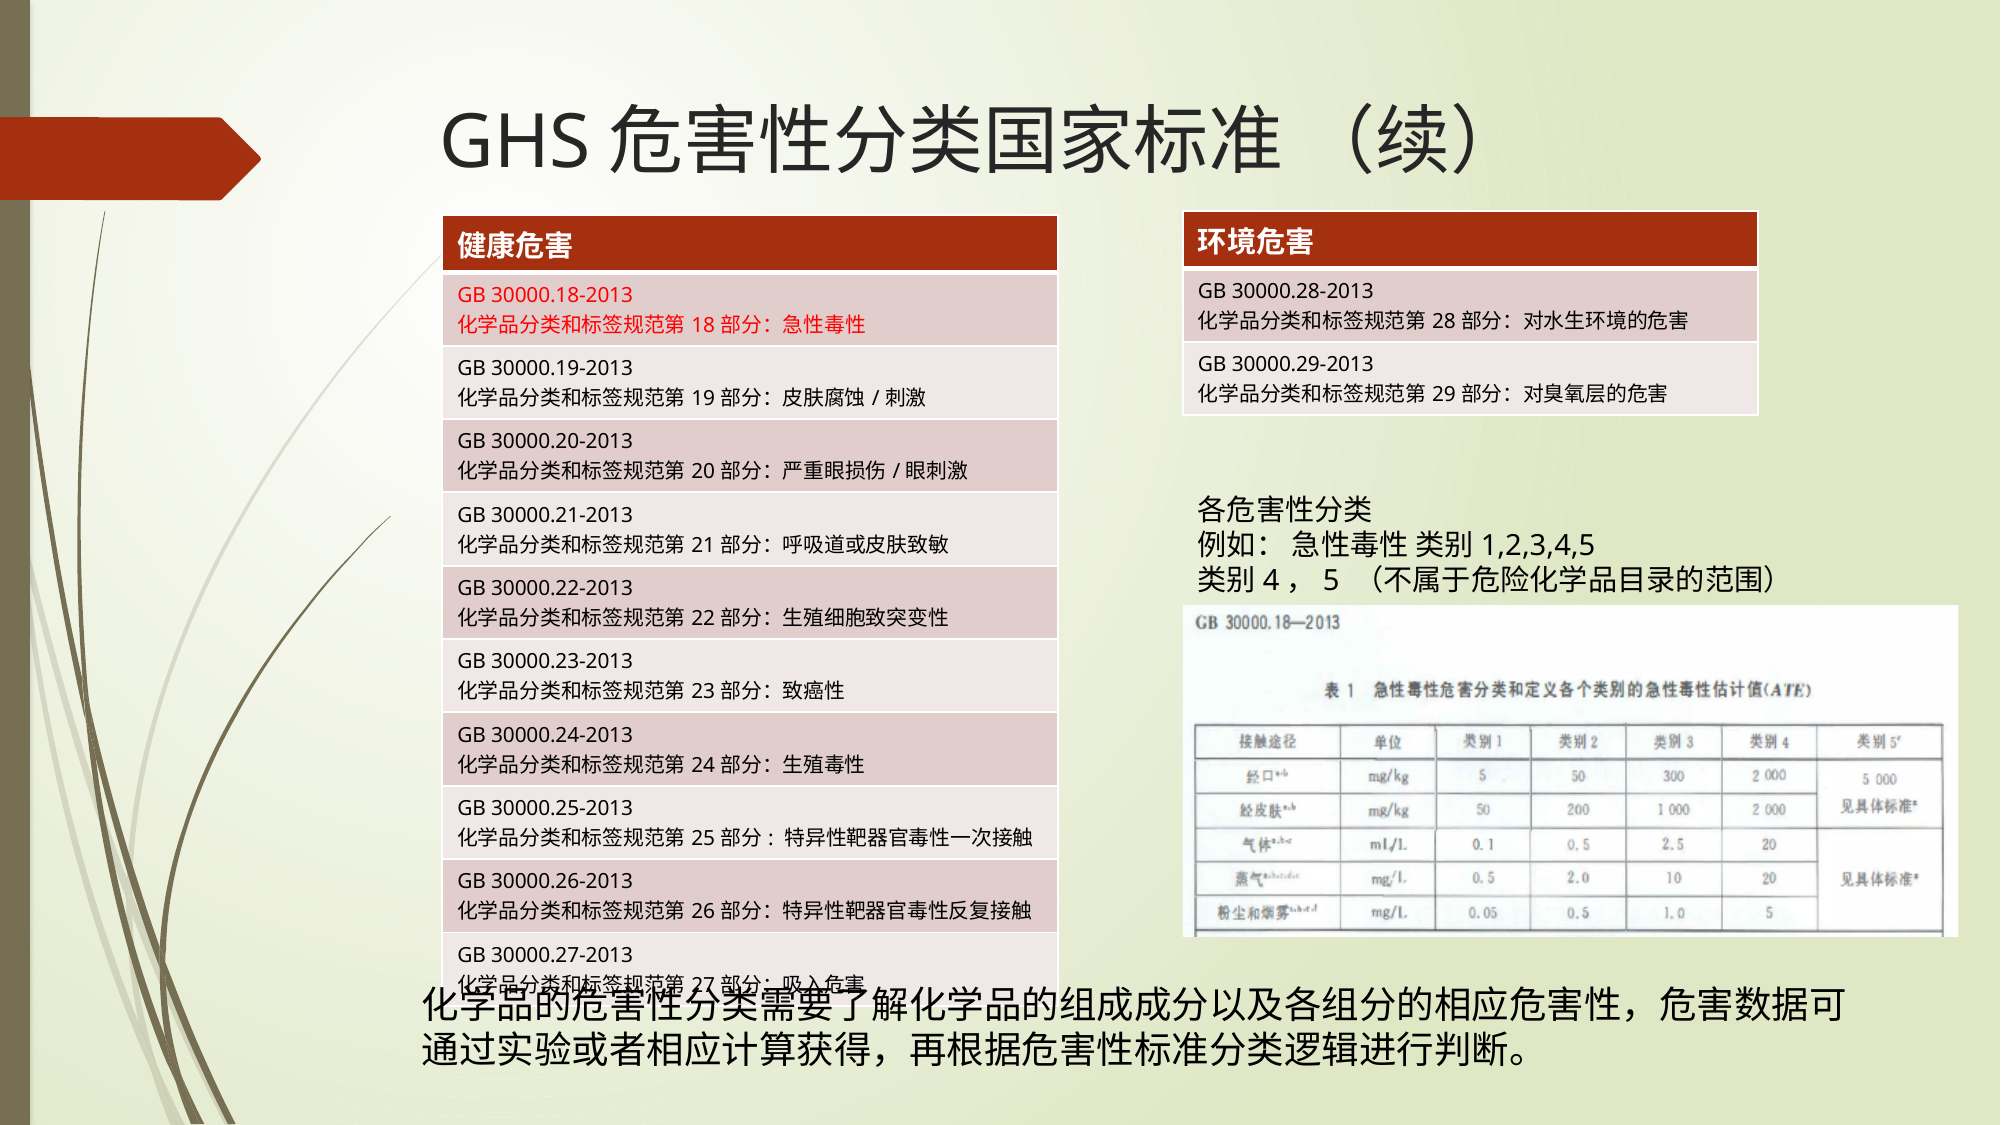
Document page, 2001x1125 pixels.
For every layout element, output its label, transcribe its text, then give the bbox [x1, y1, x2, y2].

text_box 各危害性分类 例如： 急性毒性 类别1,2,3,4,5 类别4，5 （不属于危险化学品目录的范围） [1182, 484, 1824, 604]
table_header 环境危害 [1184, 212, 1757, 266]
table_cell GB 30000.23-2013 化学品分类和标签规范第23部分：致癌性 [443, 640, 1057, 711]
picture [1182, 605, 1959, 937]
table_cell GB 30000.29-2013 化学品分类和标签规范第29部分：对臭氧层的危害 [1184, 343, 1757, 414]
title GHS危害性分类国家标准 （续） [424, 85, 1887, 180]
table_cell GB 30000.25-2013 化学品分类和标签规范第25部分: 特异性靶器官毒性一次接触 [443, 787, 1057, 858]
table_cell GB 30000.27-2013 化学品分类和标签规范第27部分：吸入危害 [443, 933, 1057, 973]
table_cell GB 30000.18-2013 化学品分类和标签规范第18部分：急性毒性 [443, 275, 1057, 345]
text_box 化学品的危害性分类需要了解化学品的组成成分以及各组分的相应危害性，危害数据可通过实验或者相应计算获得，再根据危害性标准分类逻辑进行判断。 [407, 973, 1864, 1079]
table_cell GB 30000.21-2013 化学品分类和标签规范第21部分：呼吸道或皮肤致敏 [443, 493, 1057, 565]
table_cell GB 30000.22-2013 化学品分类和标签规范第22部分：生殖细胞致突变性 [443, 567, 1057, 638]
table_cell GB 30000.26-2013 化学品分类和标签规范第26部分：特异性靶器官毒性反复接触 [443, 860, 1057, 932]
table_header 健康危害 [443, 216, 1057, 270]
table_cell GB 30000.20-2013 化学品分类和标签规范第20部分：严重眼损伤/眼刺激 [443, 420, 1057, 491]
table_cell GB 30000.19-2013 化学品分类和标签规范第19部分：皮肤腐蚀/刺激 [443, 347, 1057, 418]
table_cell GB 30000.28-2013 化学品分类和标签规范第28部分：对水生环境的危害 [1184, 271, 1757, 341]
table_cell GB 30000.24-2013 化学品分类和标签规范第24部分：生殖毒性 [443, 713, 1057, 785]
